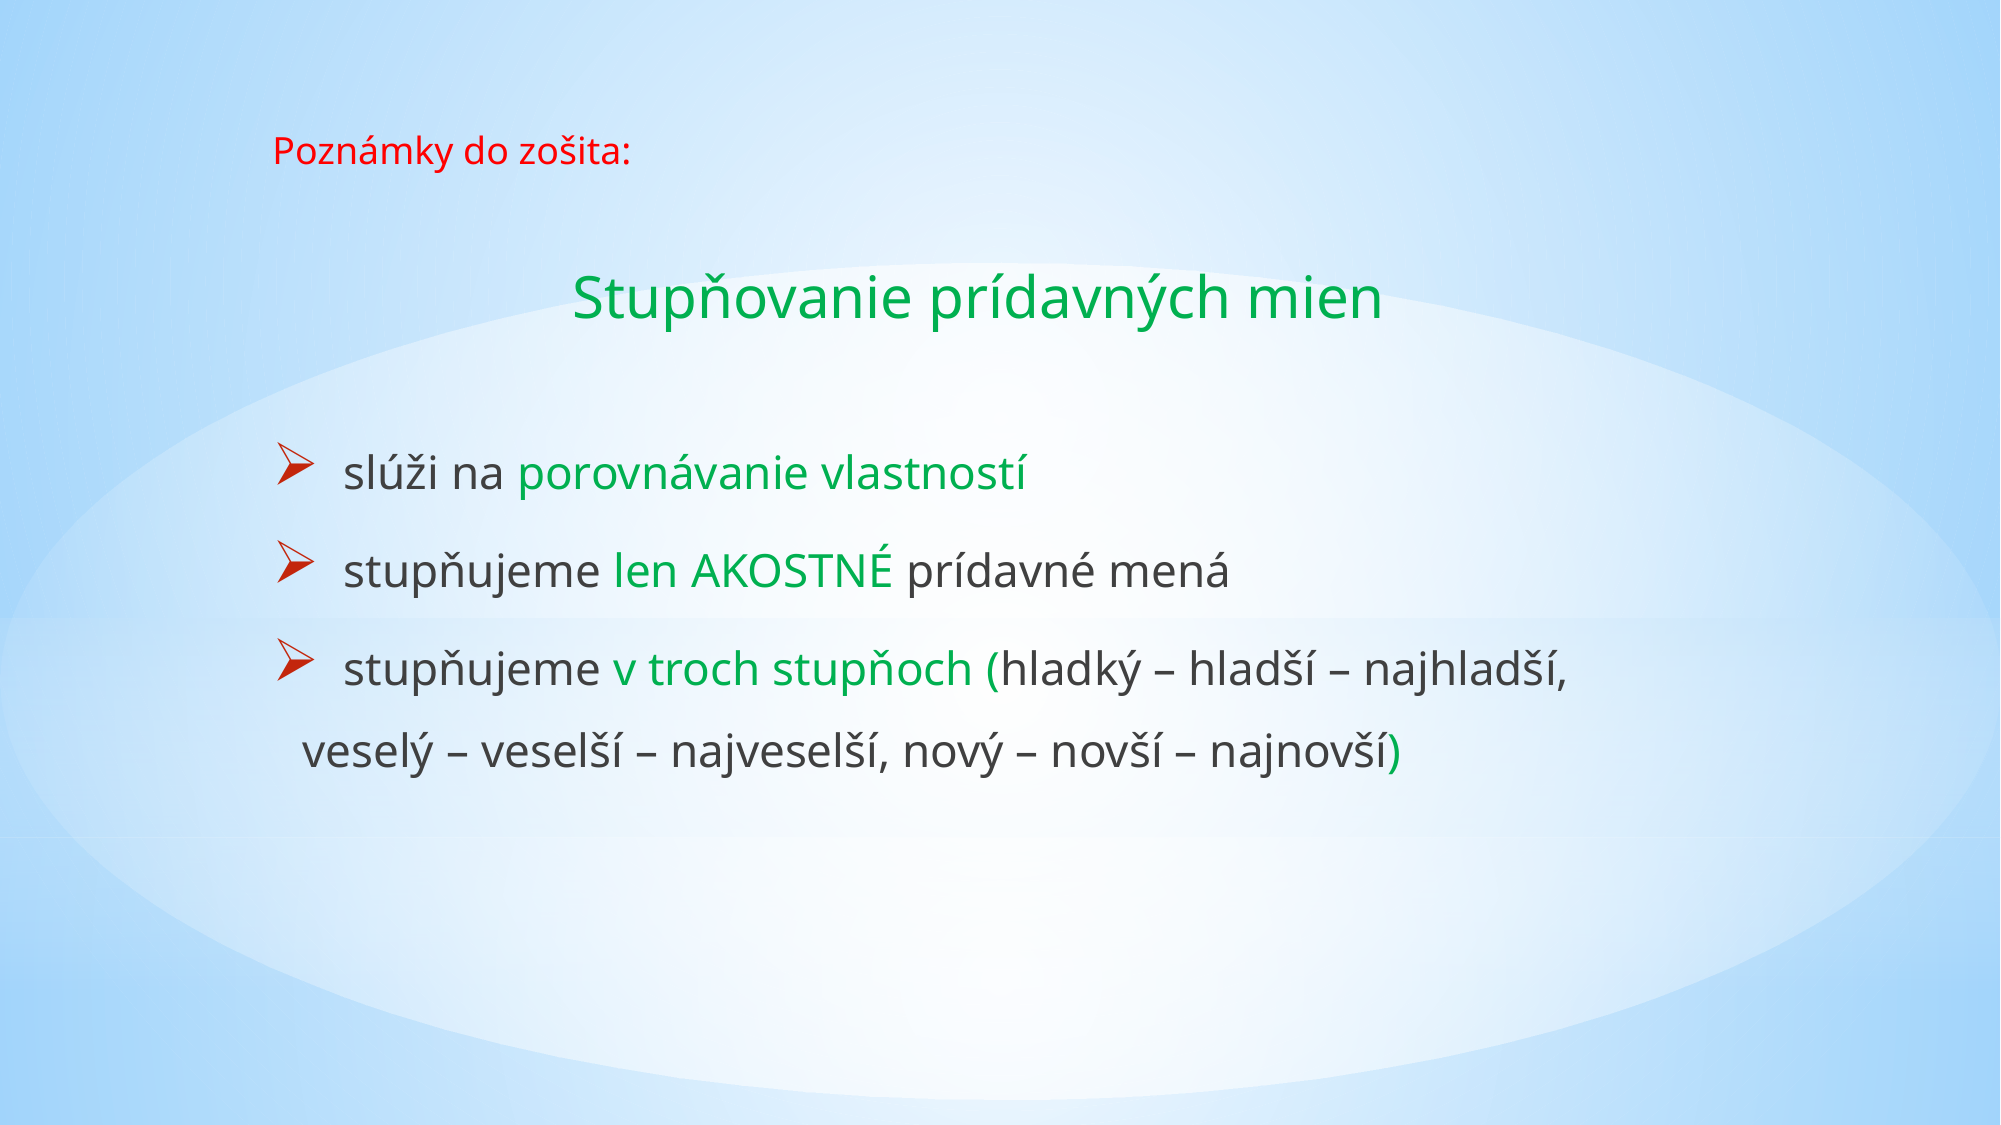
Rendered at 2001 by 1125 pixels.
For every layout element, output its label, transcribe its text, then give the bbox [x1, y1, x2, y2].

list Poznámky do zošita: Stupňovanie prídavných mien slúži na porovnávanie vlastností stupňujeme len AKOSTNÉ prídavné mená stupňujeme v troch stupňoch (hladký – hladší – najhladší, veselý – veselší – najveselší, nový – novší – najnovší) [249, 120, 1701, 864]
